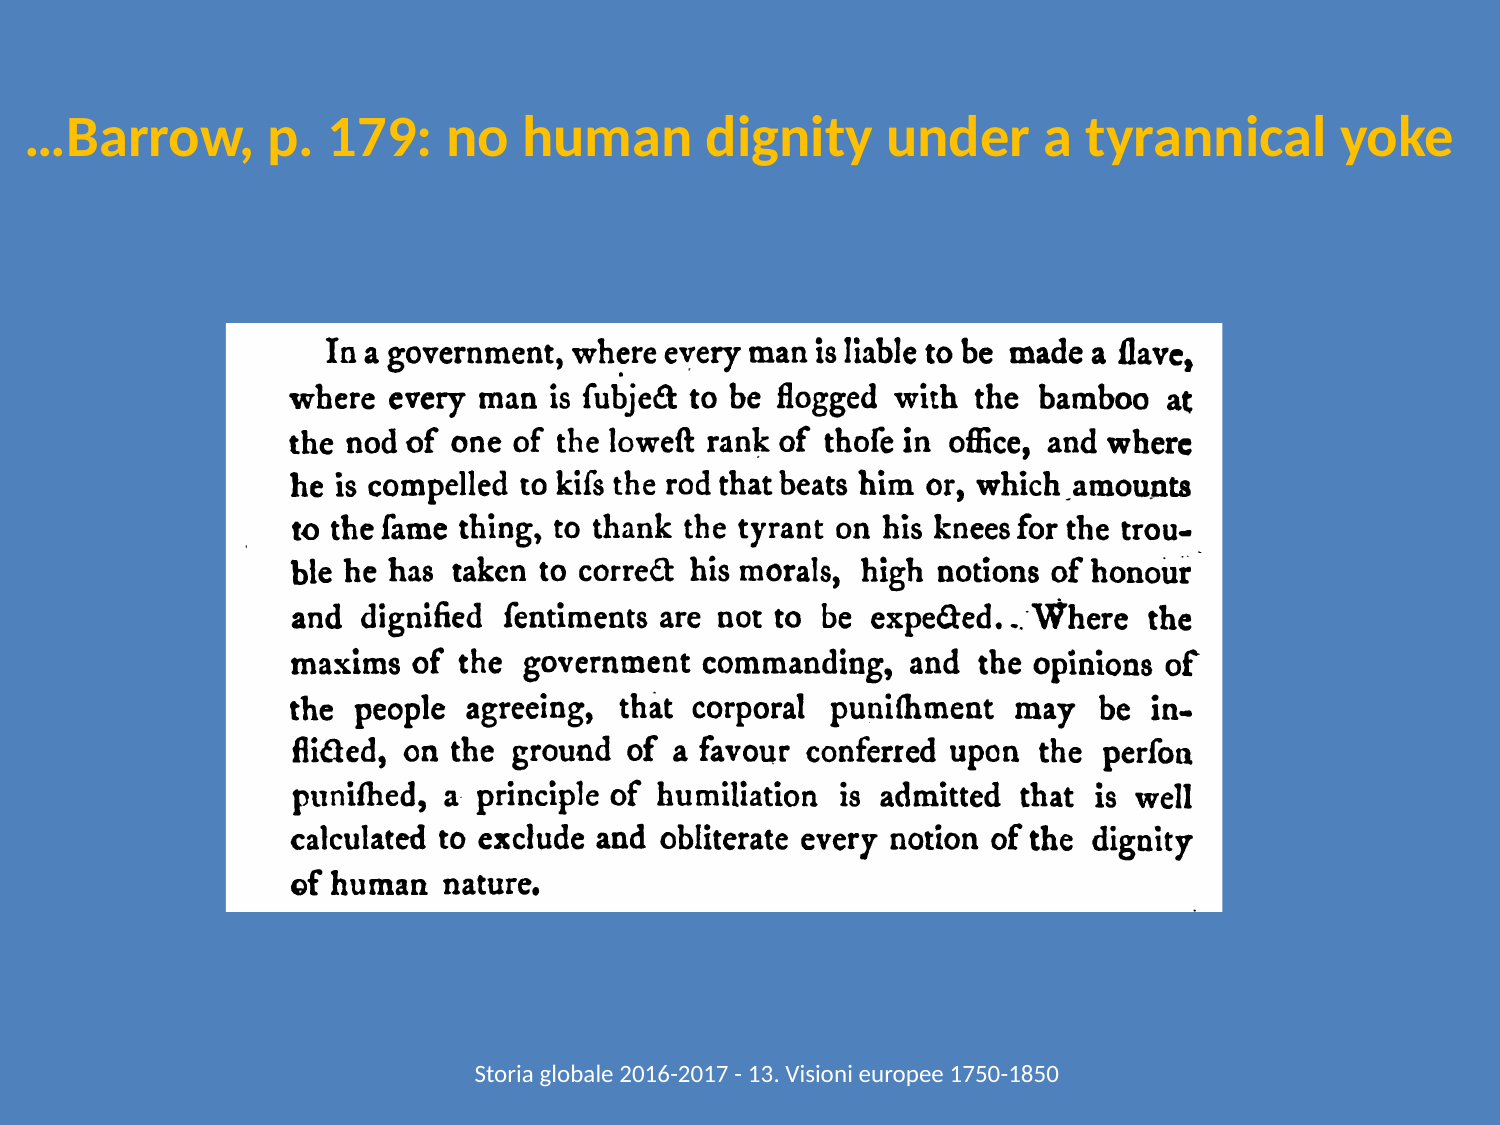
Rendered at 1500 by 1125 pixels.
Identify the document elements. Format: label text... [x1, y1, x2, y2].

title …Barrow, p. 179: no human dignity under a tyrannical yoke [4, 71, 1479, 196]
footer Storia globale 2016-2017 - 13. Visioni europee 1750-1850 [265, 1042, 1270, 1103]
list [225, 323, 1223, 912]
